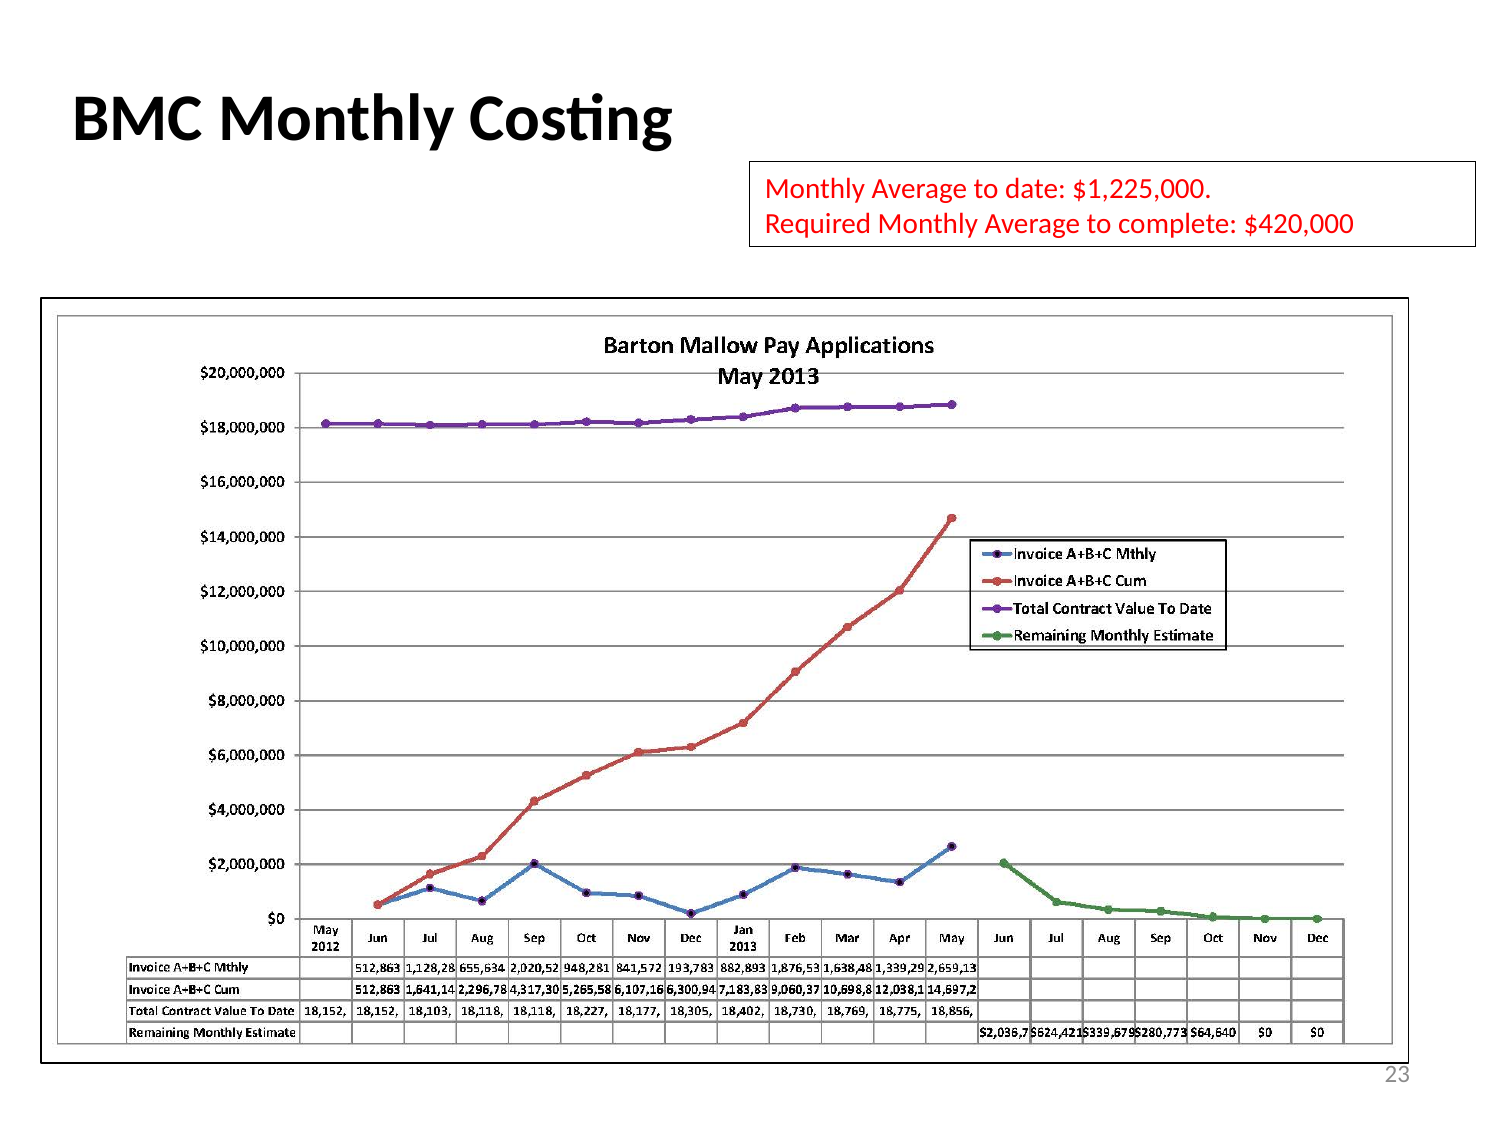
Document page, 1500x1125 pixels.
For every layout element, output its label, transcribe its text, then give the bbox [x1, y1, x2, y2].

slide_number 23 [1074, 1042, 1425, 1103]
text_box Monthly Average to date: $1,225,000. Required Monthly Average to complete: $420,000 [749, 161, 1476, 247]
text_box BMC Monthly Costing [57, 65, 1408, 161]
picture [41, 298, 1408, 1063]
